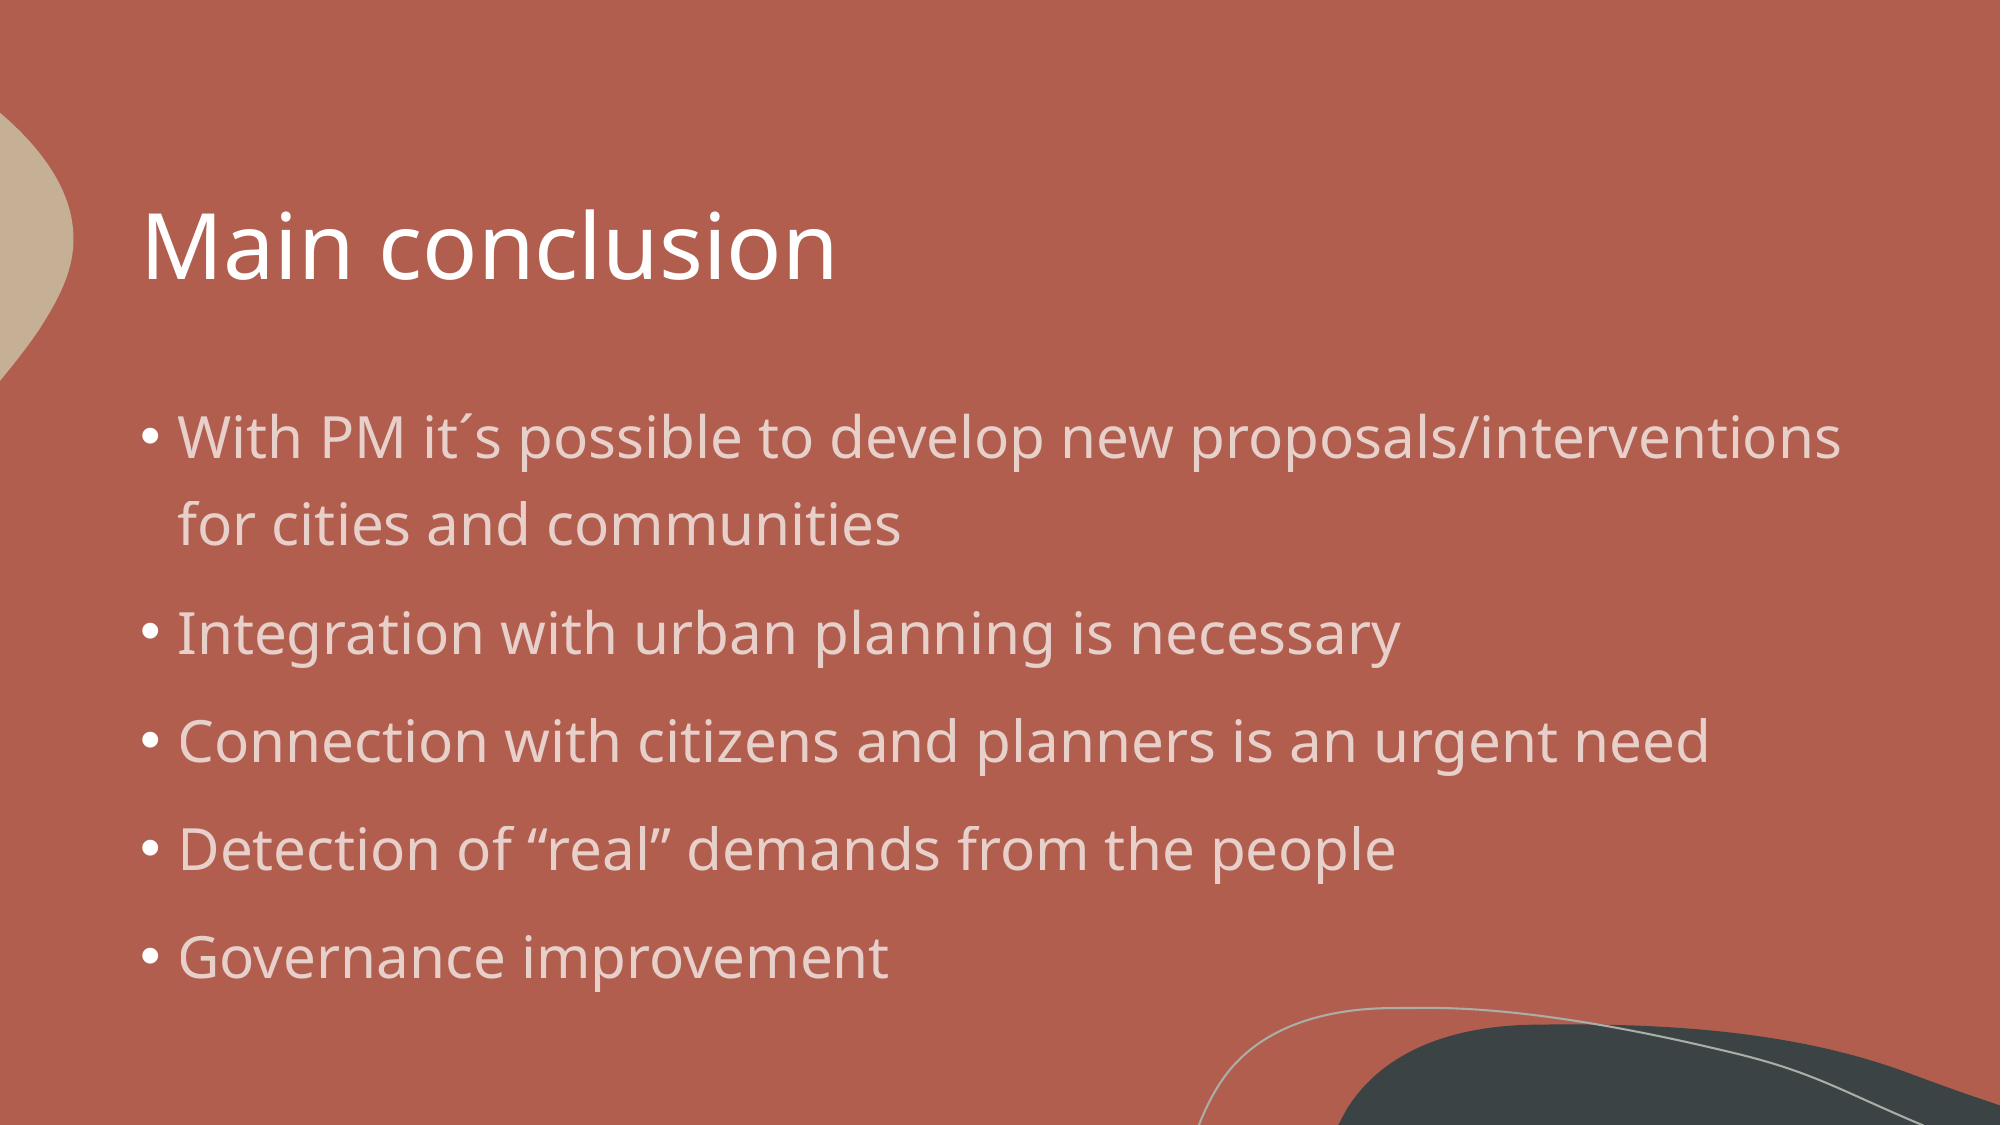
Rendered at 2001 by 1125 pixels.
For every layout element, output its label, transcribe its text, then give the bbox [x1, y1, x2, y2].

list With PM it´s possible to develop new proposals/interventions for cities and communities Integration with urban planning is necessary Connection with citizens and planners is an urgent need Detection of “real” demands from the people Governance improvement [125, 375, 1875, 1002]
title Main conclusion [125, 125, 1875, 375]
